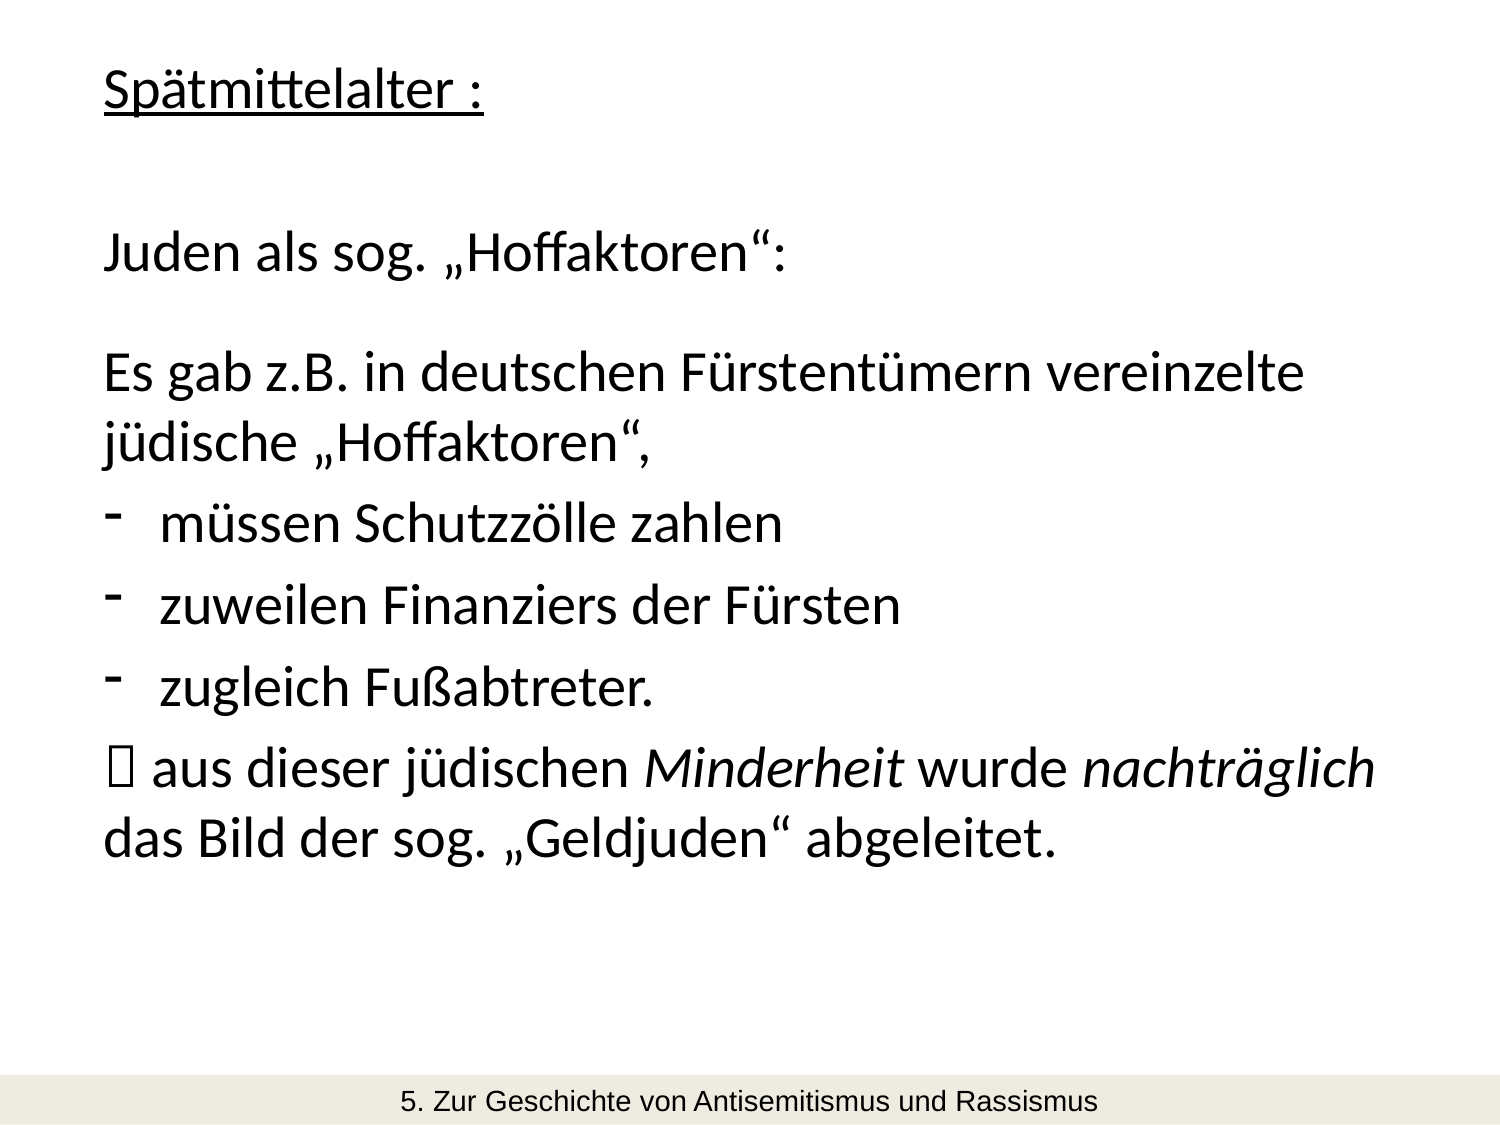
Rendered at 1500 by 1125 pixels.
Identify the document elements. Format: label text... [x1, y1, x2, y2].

list Spätmittelalter : Juden als sog. „Hoffaktoren“: Es gab z.B. in deutschen Fürstentümern vereinzelte jüdische „Hoffaktoren“, müssen Schutzzölle zahlen zuweilen Finanziers der Fürsten zugleich Fußabtreter.  aus dieser jüdischen Minderheit wurde nachträglich das Bild der sog. „Geldjuden“ abgeleitet. [88, 42, 1439, 1047]
text_box 5. Zur Geschichte von Antisemitismus und Rassismus [0, 1074, 1500, 1125]
